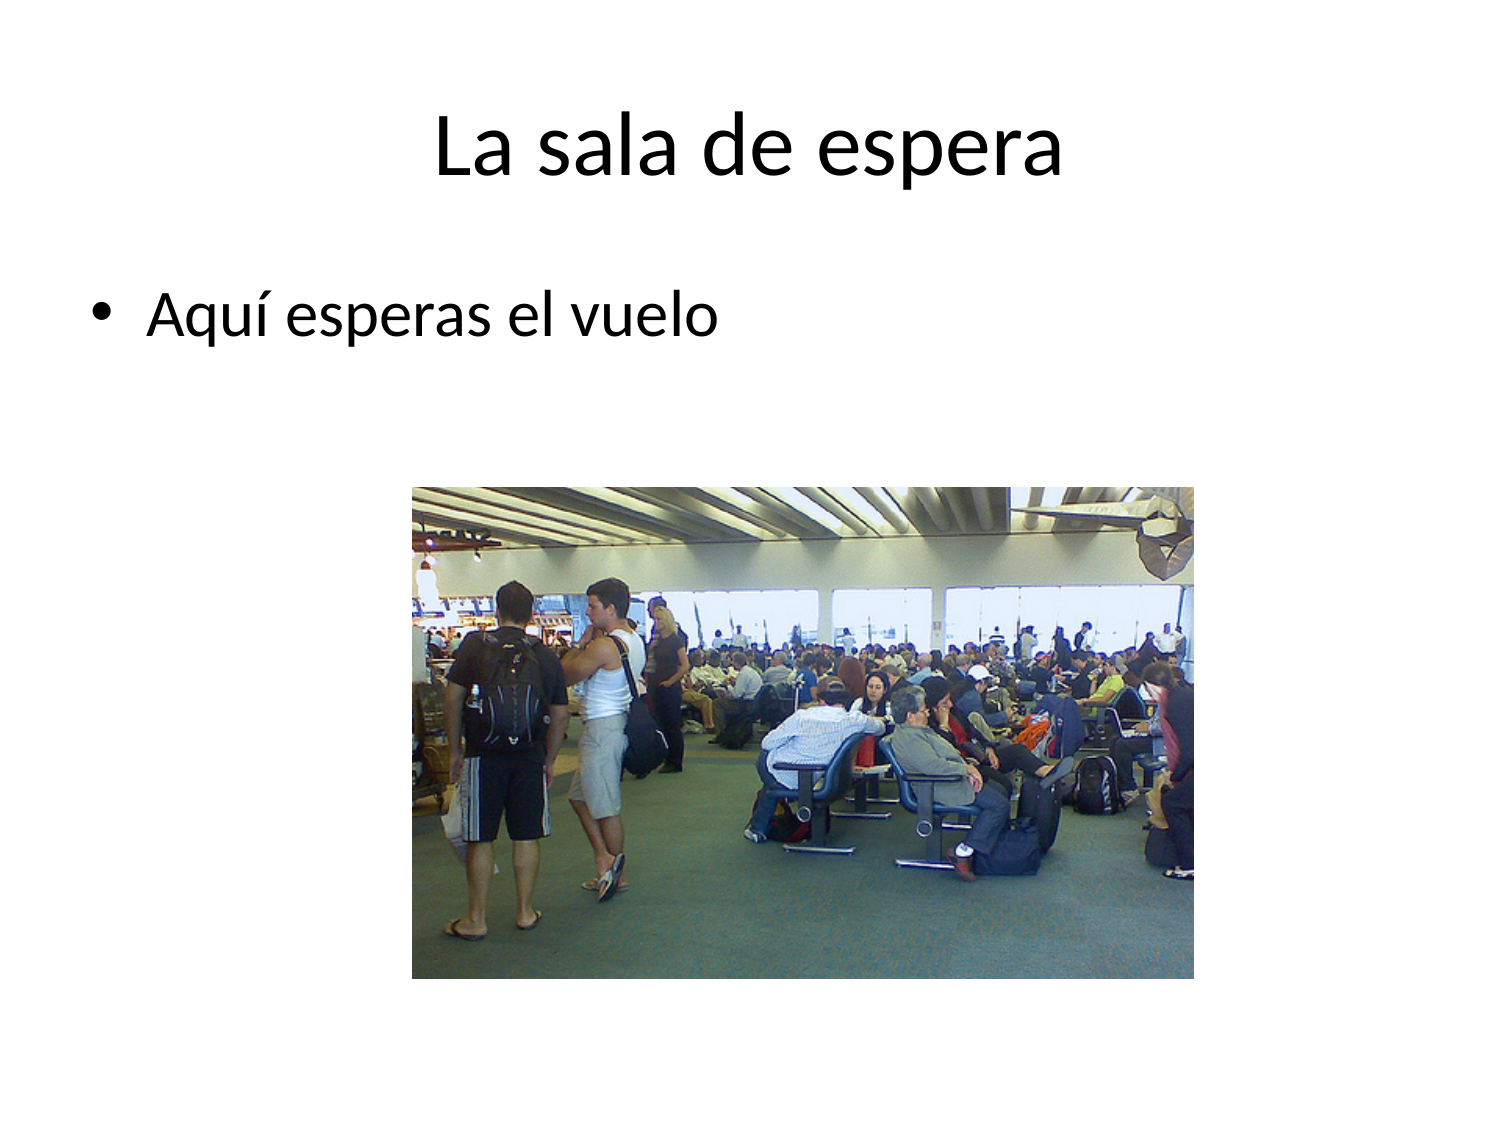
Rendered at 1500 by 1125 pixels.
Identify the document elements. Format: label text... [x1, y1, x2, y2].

title La sala de espera [75, 45, 1425, 233]
list Aquí esperas el vuelo [75, 262, 1425, 1005]
picture [412, 487, 1194, 979]
